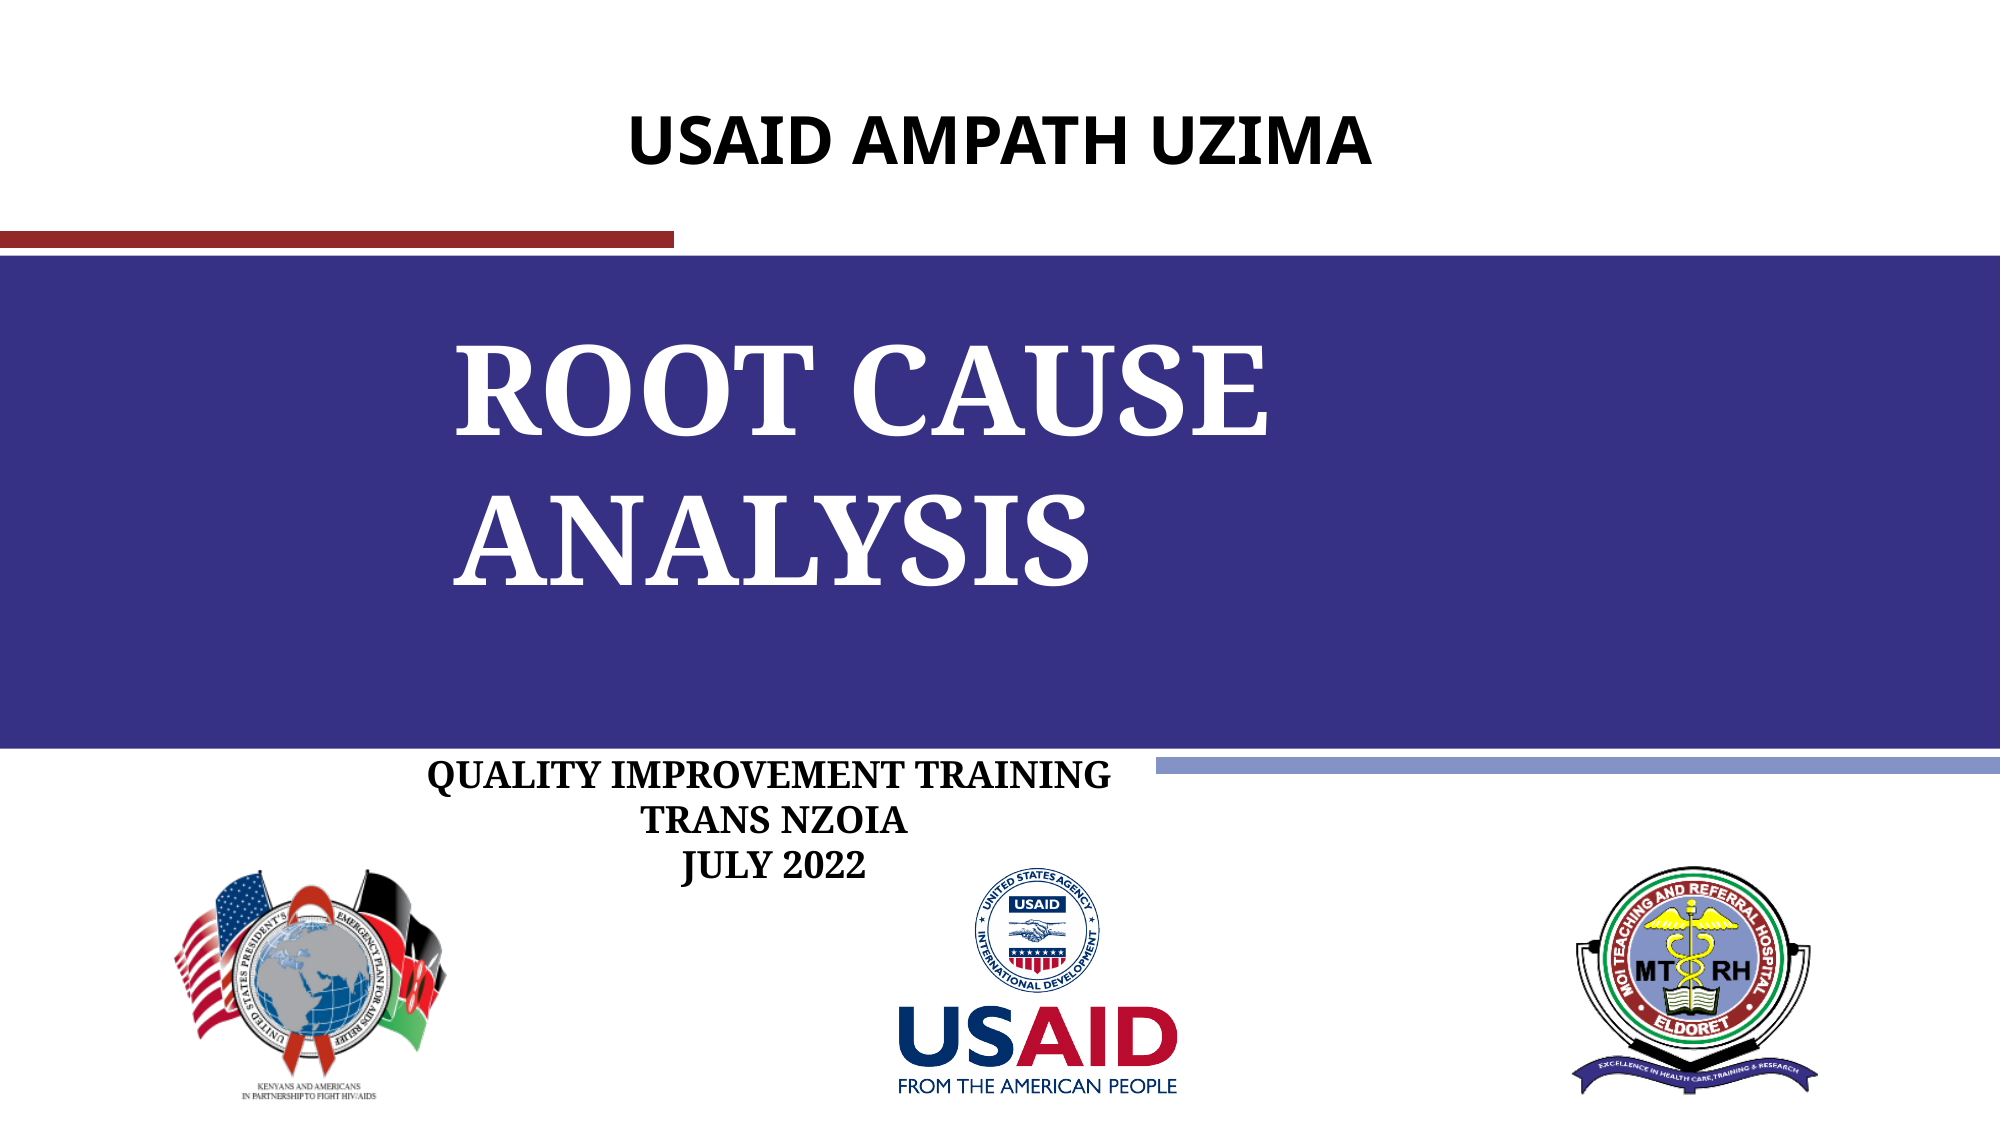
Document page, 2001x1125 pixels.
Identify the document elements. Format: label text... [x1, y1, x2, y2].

picture [1566, 862, 1825, 1103]
text_box Root Cause Analysis [438, 291, 1750, 629]
picture [837, 809, 1238, 1125]
text_box QUALITY IMPROVEMENT TRAINING TRANS NZOIA JULY 2022 [348, 743, 1200, 894]
picture [174, 869, 447, 1103]
